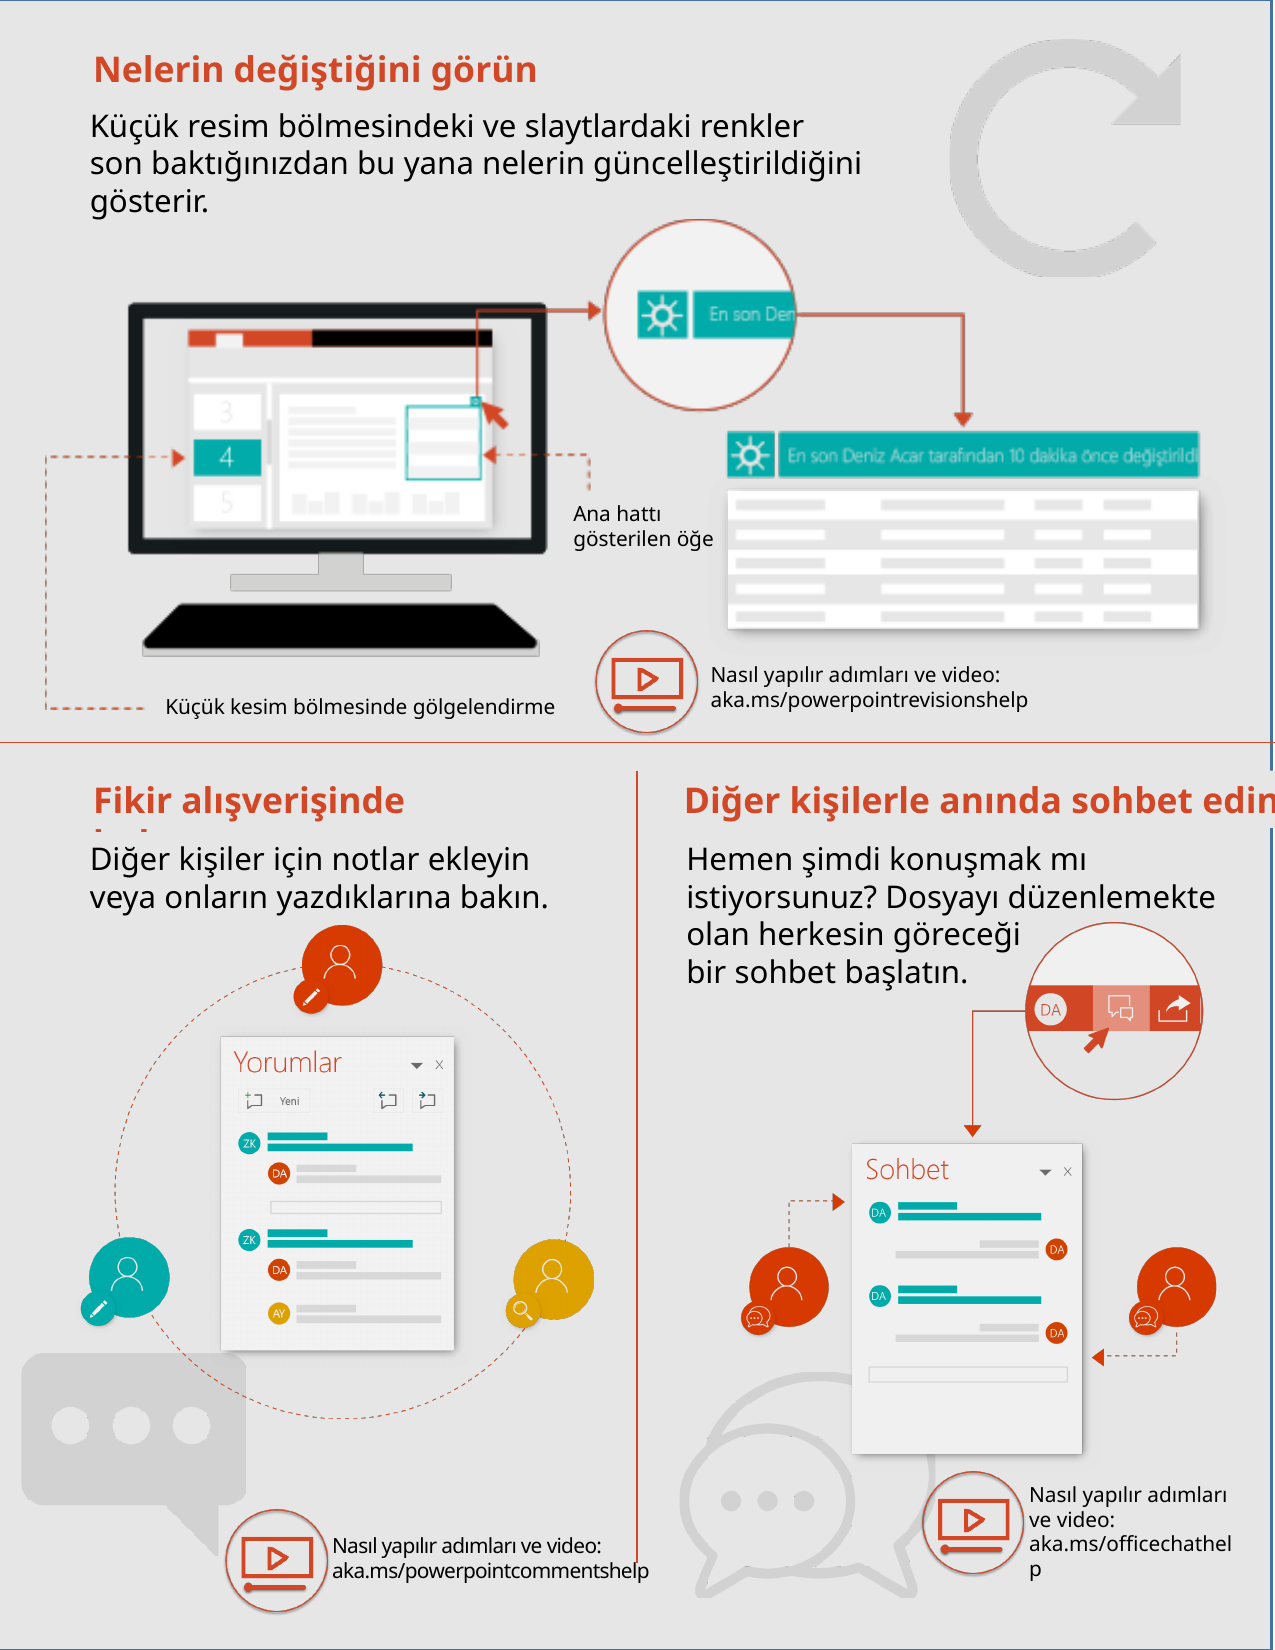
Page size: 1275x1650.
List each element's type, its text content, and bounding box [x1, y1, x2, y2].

text_box Hemen şimdi konuşmak mı istiyorsunuz? Dosyayı düzenlemekte olan herkesin göreceği bir sohbet başlatın. [671, 832, 1254, 922]
text_box Nasıl yapılır adımları ve video: aka.ms/officechathelp [1014, 1473, 1254, 1589]
text_box Nasıl yapılır adımları ve video: aka.ms/powerpointrevisionshelp [701, 710, 1064, 719]
picture [45, 39, 1229, 743]
text_box Diğer kişiler için notlar ekleyin veya onların yazdıklarına bakın. [74, 832, 575, 925]
text_box [0, 743, 1273, 1650]
picture [21, 922, 636, 1622]
text_box Nasıl yapılır adımları ve video: aka.ms/powerpointcommentshelp [331, 1524, 679, 1590]
text_box Fikir alışverişinde bulunun [78, 770, 567, 832]
picture [638, 922, 1275, 1598]
text_box Diğer kişilerle anında sohbet edin [669, 770, 1275, 828]
text_box Nelerin değiştiğini görün [78, 39, 949, 98]
text_box [0, 0, 1273, 742]
text_box Küçük kesim bölmesinde gölgelendirme [150, 710, 589, 726]
text_box Küçük resim bölmesindeki ve slaytlardaki renkler son baktığınızdan bu yana nelerin güncelleştirildiğini gösterir. [74, 98, 902, 219]
